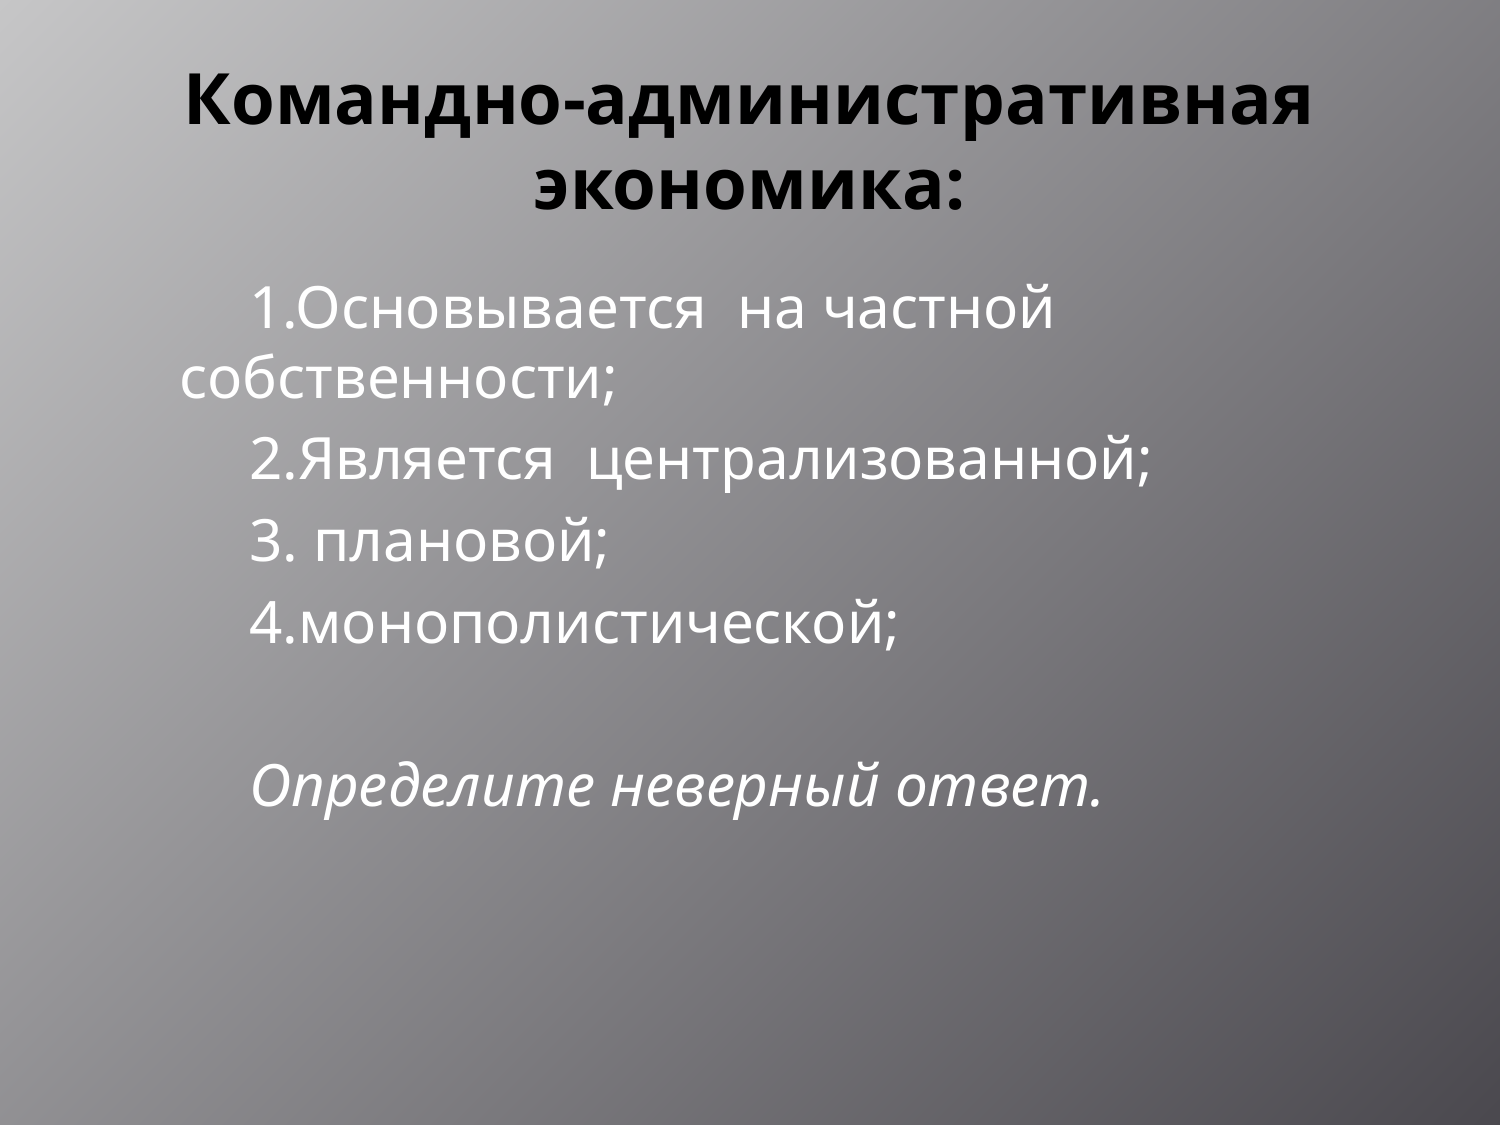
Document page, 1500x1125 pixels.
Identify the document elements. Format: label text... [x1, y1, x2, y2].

list 1.Основывается на частной собственности; 2.Является централизованной; 3. плановой; 4.монополистической; Определите неверный ответ. [75, 262, 1425, 1035]
title Командно-административная экономика: [75, 45, 1425, 233]
